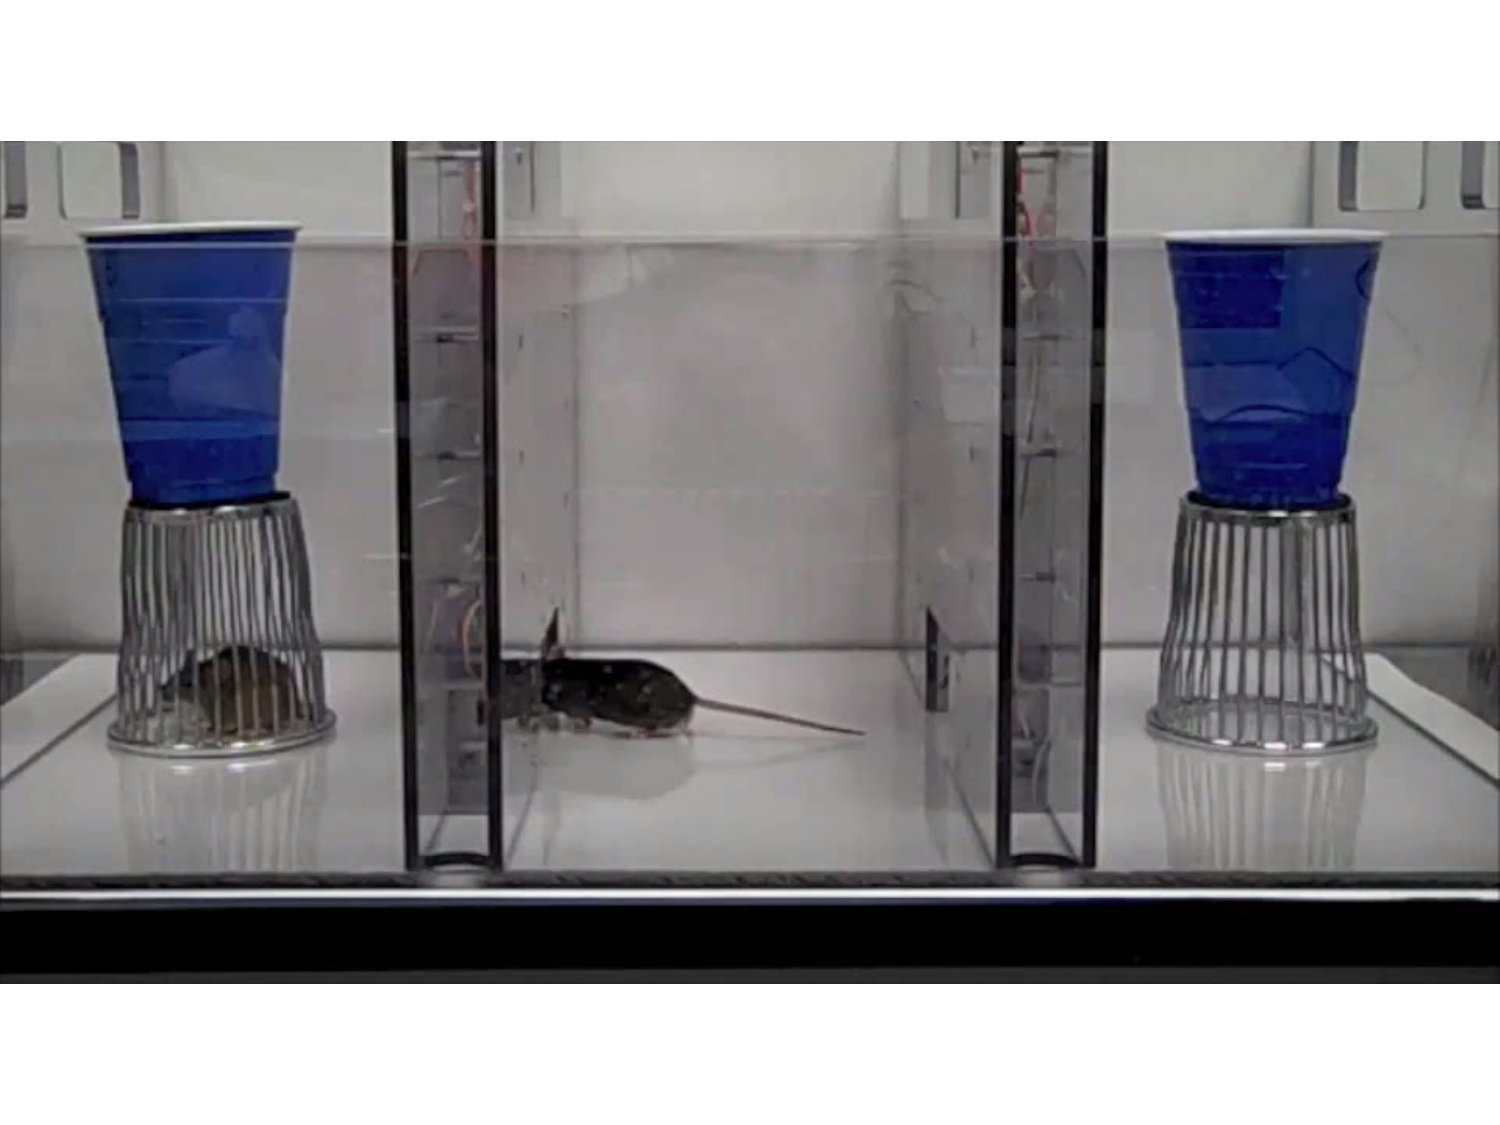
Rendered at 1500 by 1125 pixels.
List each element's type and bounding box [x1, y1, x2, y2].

text_box [0, 140, 1500, 985]
